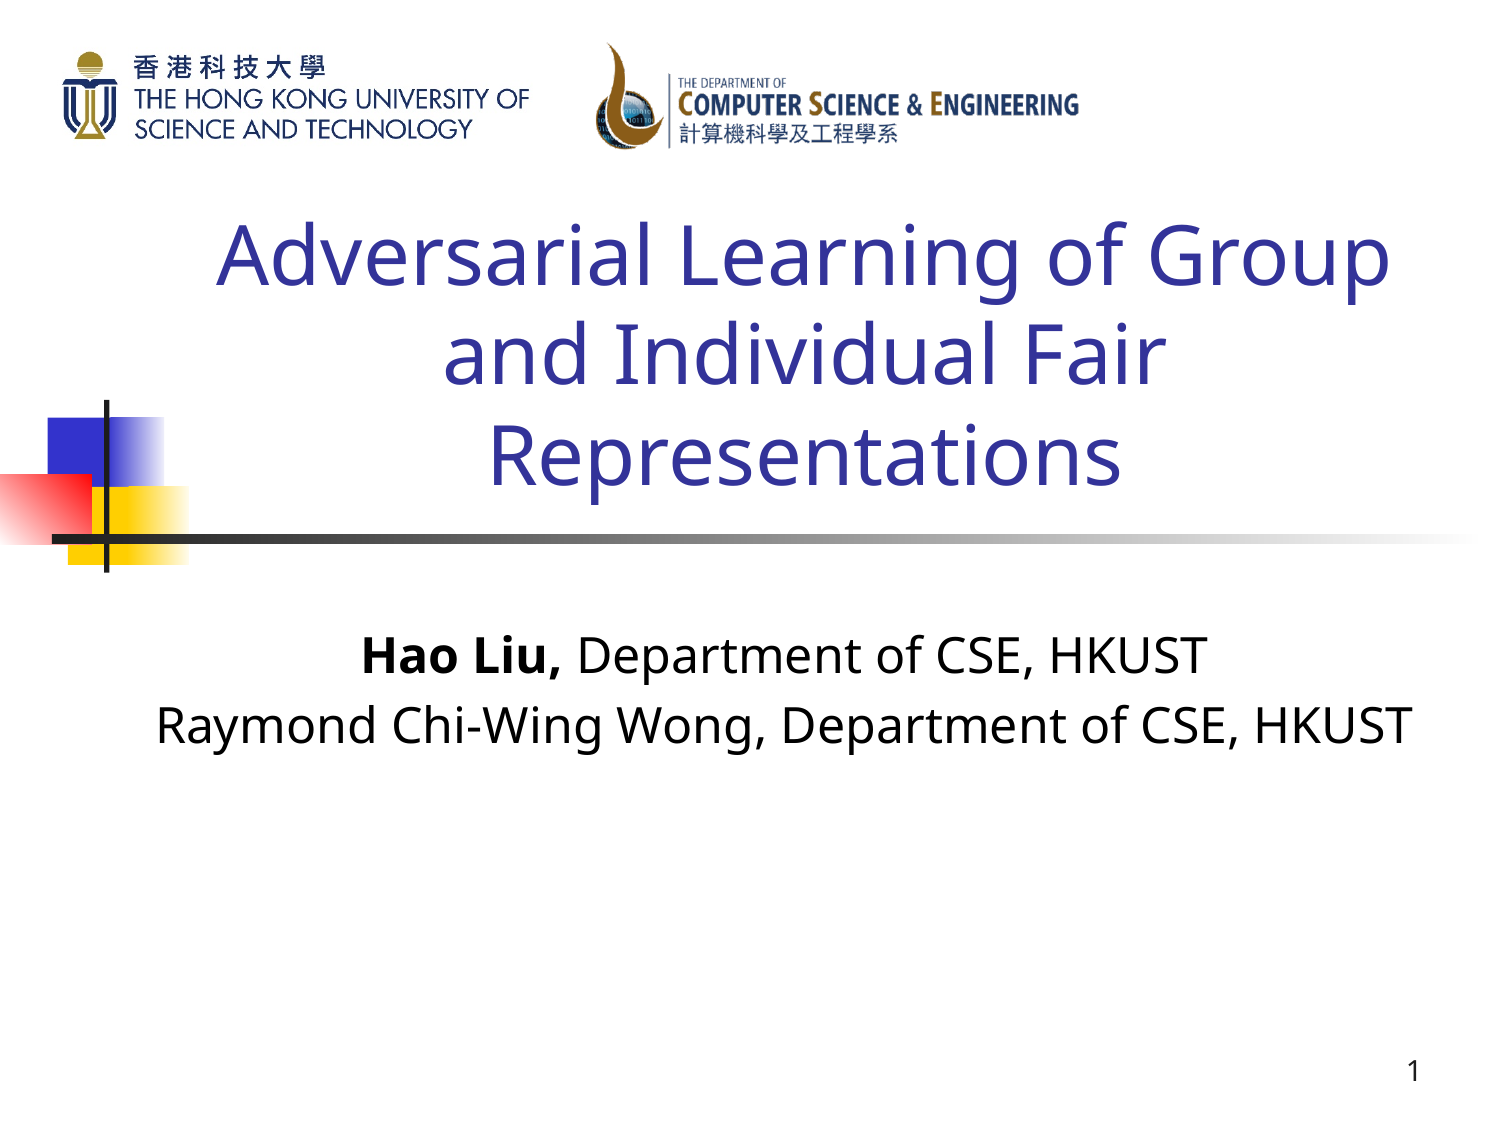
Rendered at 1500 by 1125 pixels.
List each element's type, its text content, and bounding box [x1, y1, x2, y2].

subtitle Hao Liu, Department of CSE, HKUST Raymond Chi-Wing Wong, Department of CSE, HKUST [107, 615, 1462, 904]
picture [29, 25, 565, 163]
title Adversarial Learning of Group and Individual Fair Representations [135, 277, 1476, 510]
slide_number 1 [1125, 1025, 1438, 1100]
picture [592, 35, 1081, 153]
